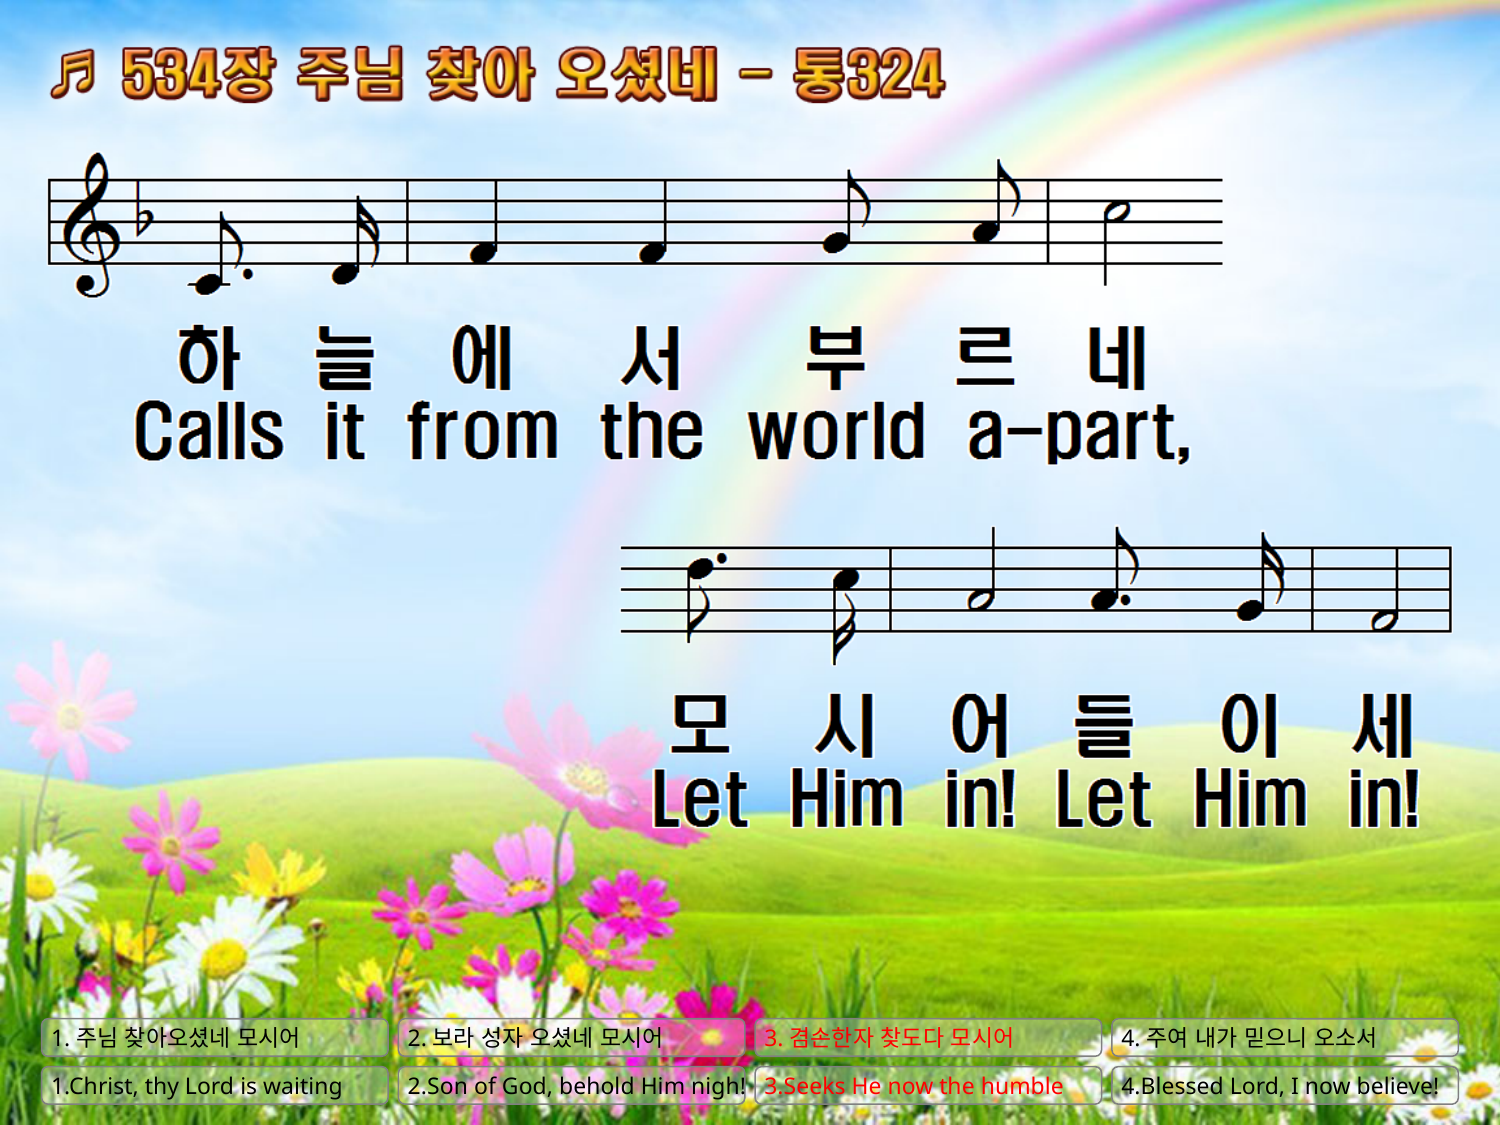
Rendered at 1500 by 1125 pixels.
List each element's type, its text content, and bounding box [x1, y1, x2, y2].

text_box 4.Blessed Lord, I now believe! [1111, 1066, 1459, 1105]
text_box 1.주님 찾아오셨네 모시어 [41, 1018, 389, 1057]
text_box 2.Son of God, behold Him nigh! [398, 1066, 745, 1105]
text_box 4.주여 내가 믿으니 오소서 [1111, 1018, 1459, 1057]
text_box 3.겸손한자 찾도다 모시어 [755, 1018, 1102, 1057]
picture [0, 0, 1500, 1125]
text_box 2.보라 성자 오셨네 모시어 [398, 1018, 745, 1057]
text_box 1.Christ, thy Lord is waiting [41, 1066, 389, 1105]
text_box 3.Seeks He now the humble [755, 1066, 1102, 1105]
